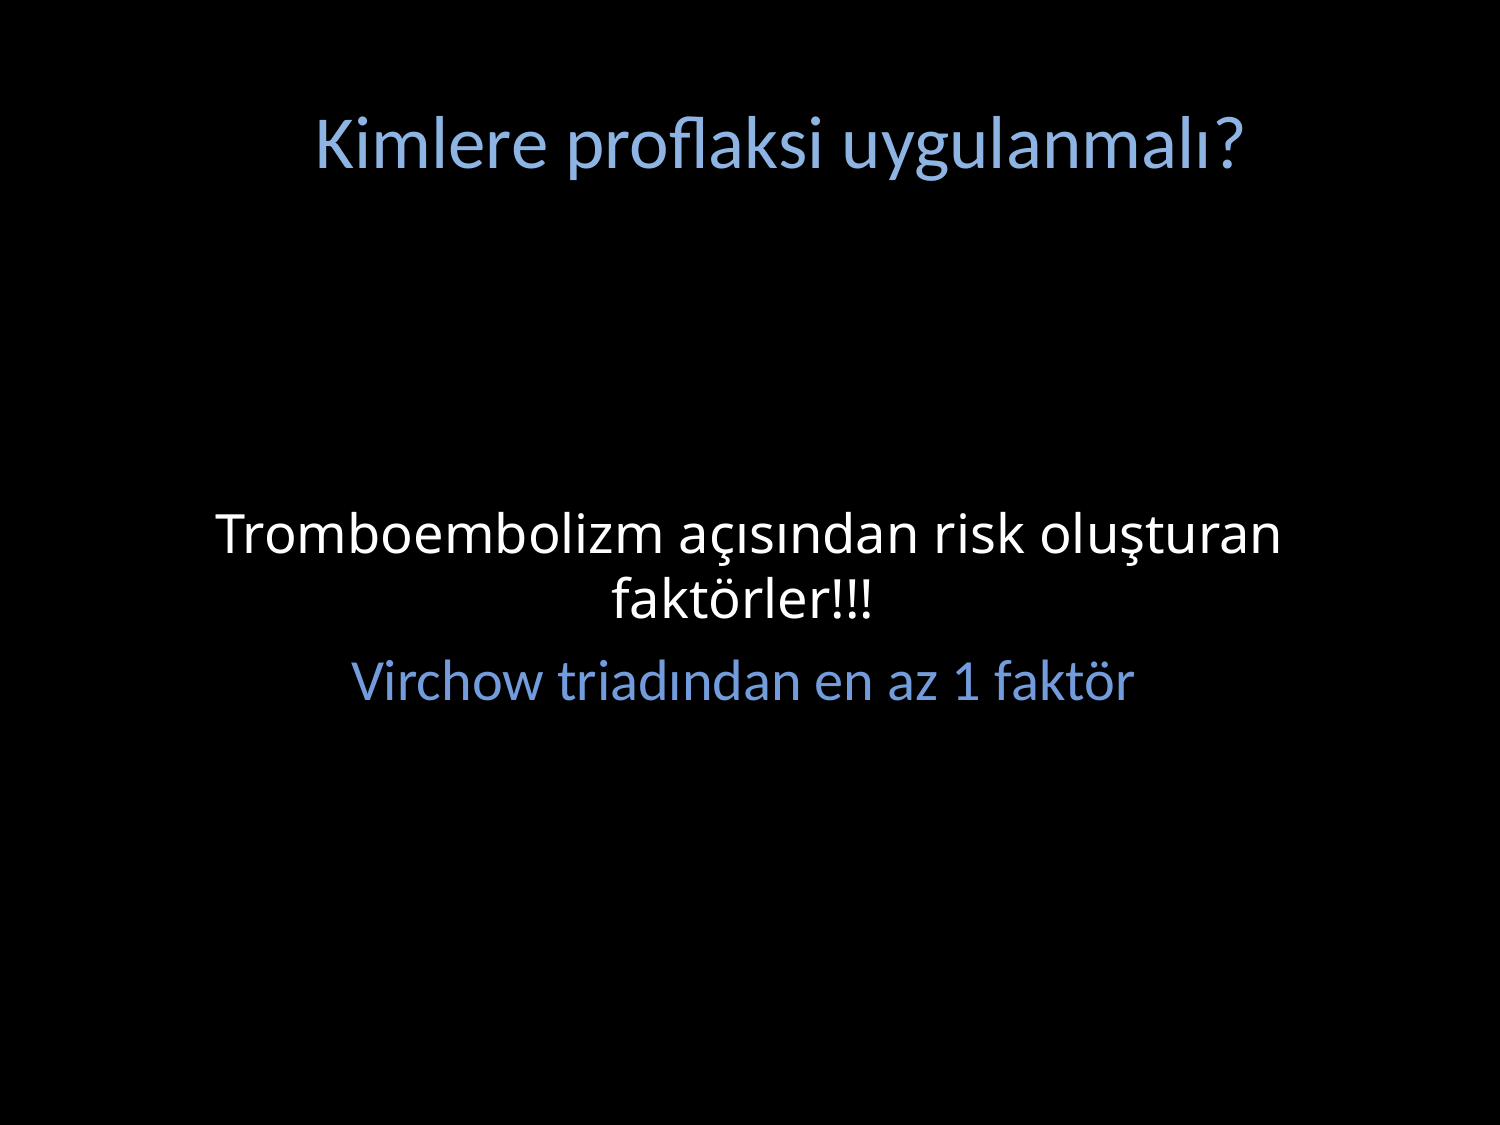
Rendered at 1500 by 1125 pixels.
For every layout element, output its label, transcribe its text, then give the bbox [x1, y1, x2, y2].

list Tromboembolizm açısından risk oluşturan faktörler!!! Virchow triadından en az 1 faktör [74, 254, 1426, 1095]
title Kimlere proflaksi uygulanmalı? [74, 44, 1426, 234]
